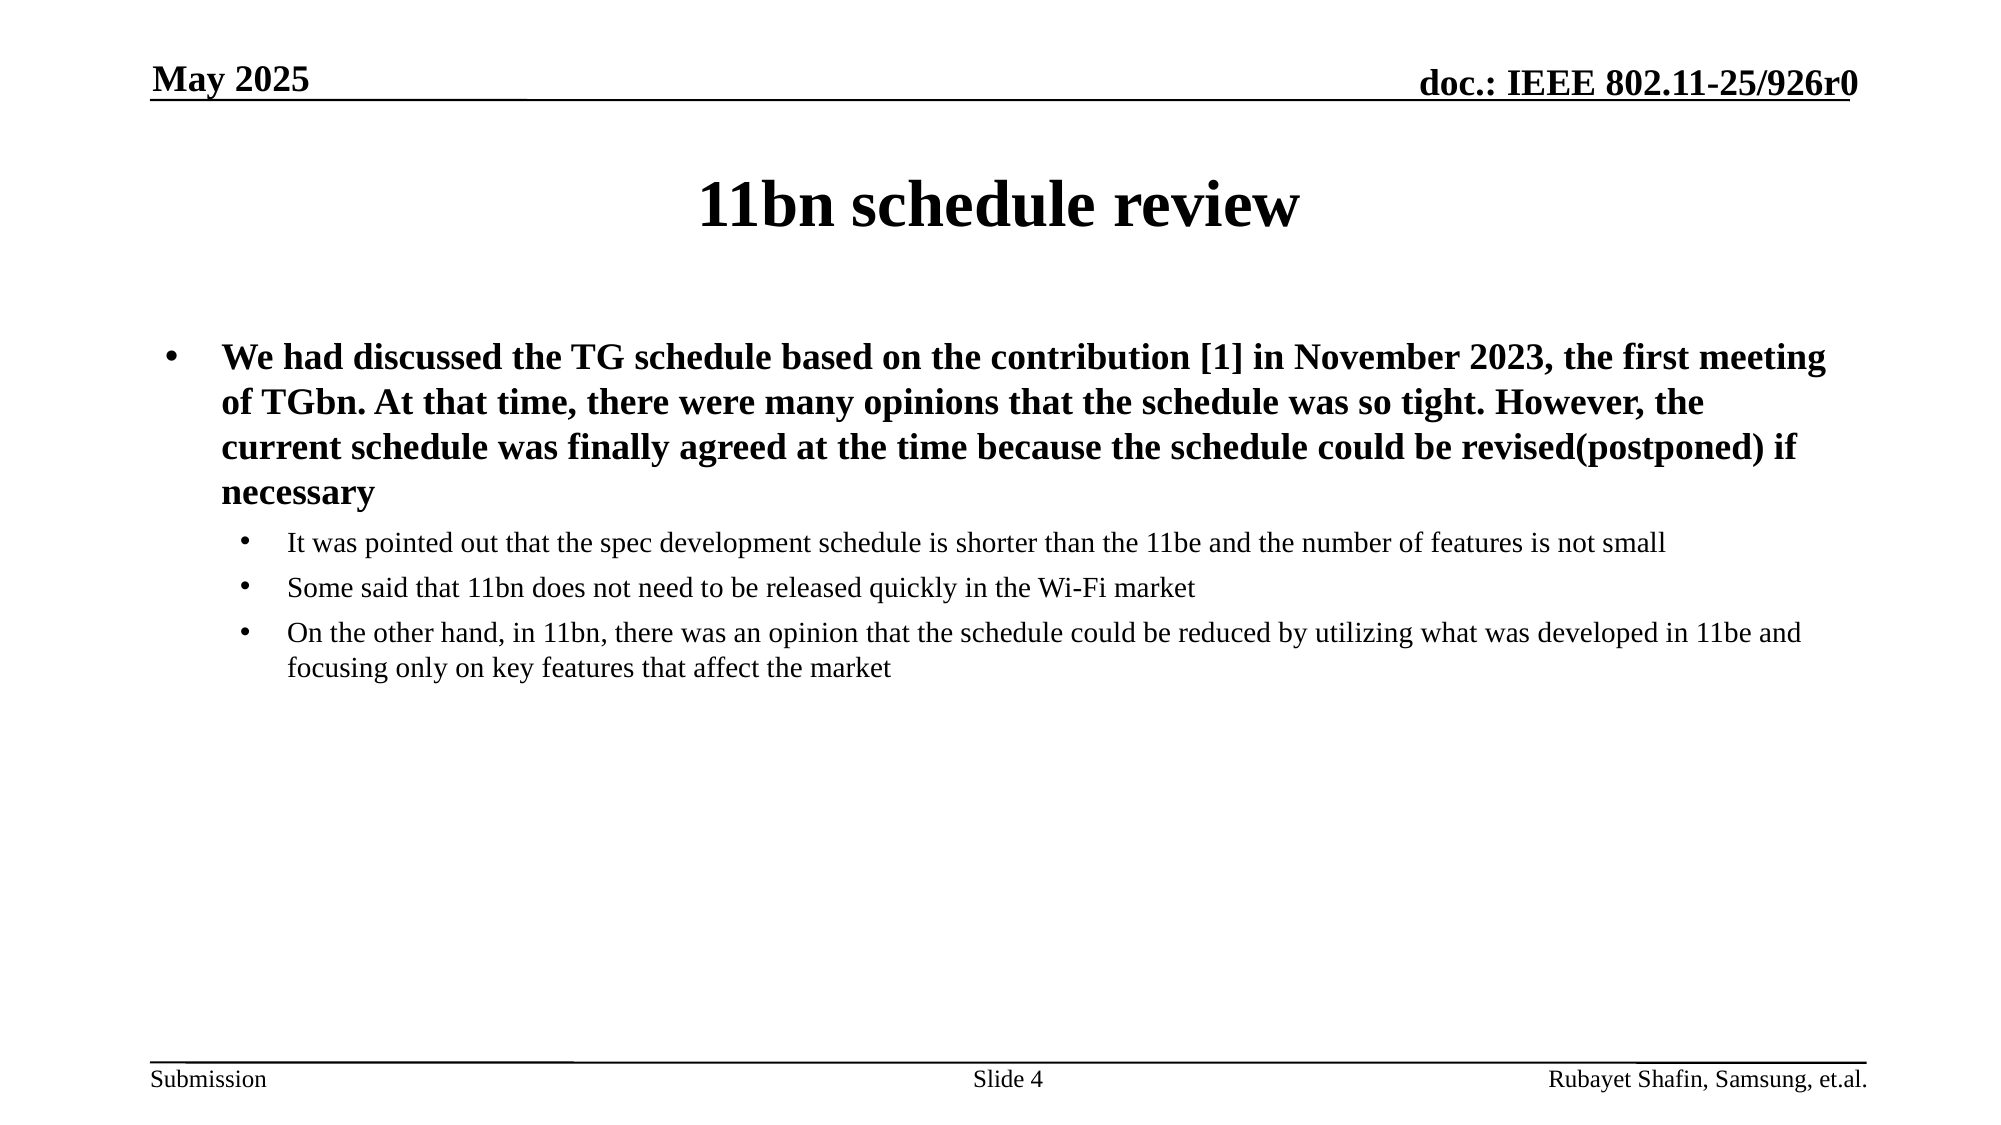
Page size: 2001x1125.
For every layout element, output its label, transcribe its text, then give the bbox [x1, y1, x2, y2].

list We had discussed the TG schedule based on the contribution [1] in November 2023, the first meeting of TGbn. At that time, there were many opinions that the schedule was so tight. However, the current schedule was finally agreed at the time because the schedule could be revised(postponed) if necessary It was pointed out that the spec development schedule is shorter than the 11be and the number of features is not small Some said that 11bn does not need to be released quickly in the Wi-Fi market On the other hand, in 11bn, there was an opinion that the schedule could be reduced by utilizing what was developed in 11be and focusing only on key features that affect the market [149, 324, 1850, 1000]
footer Rubayet Shafin, Samsung, et.al. [1171, 1061, 1869, 1093]
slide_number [152, 54, 563, 100]
title 11bn schedule review [149, 112, 1850, 288]
slide_number Slide 4 [950, 1061, 1067, 1123]
